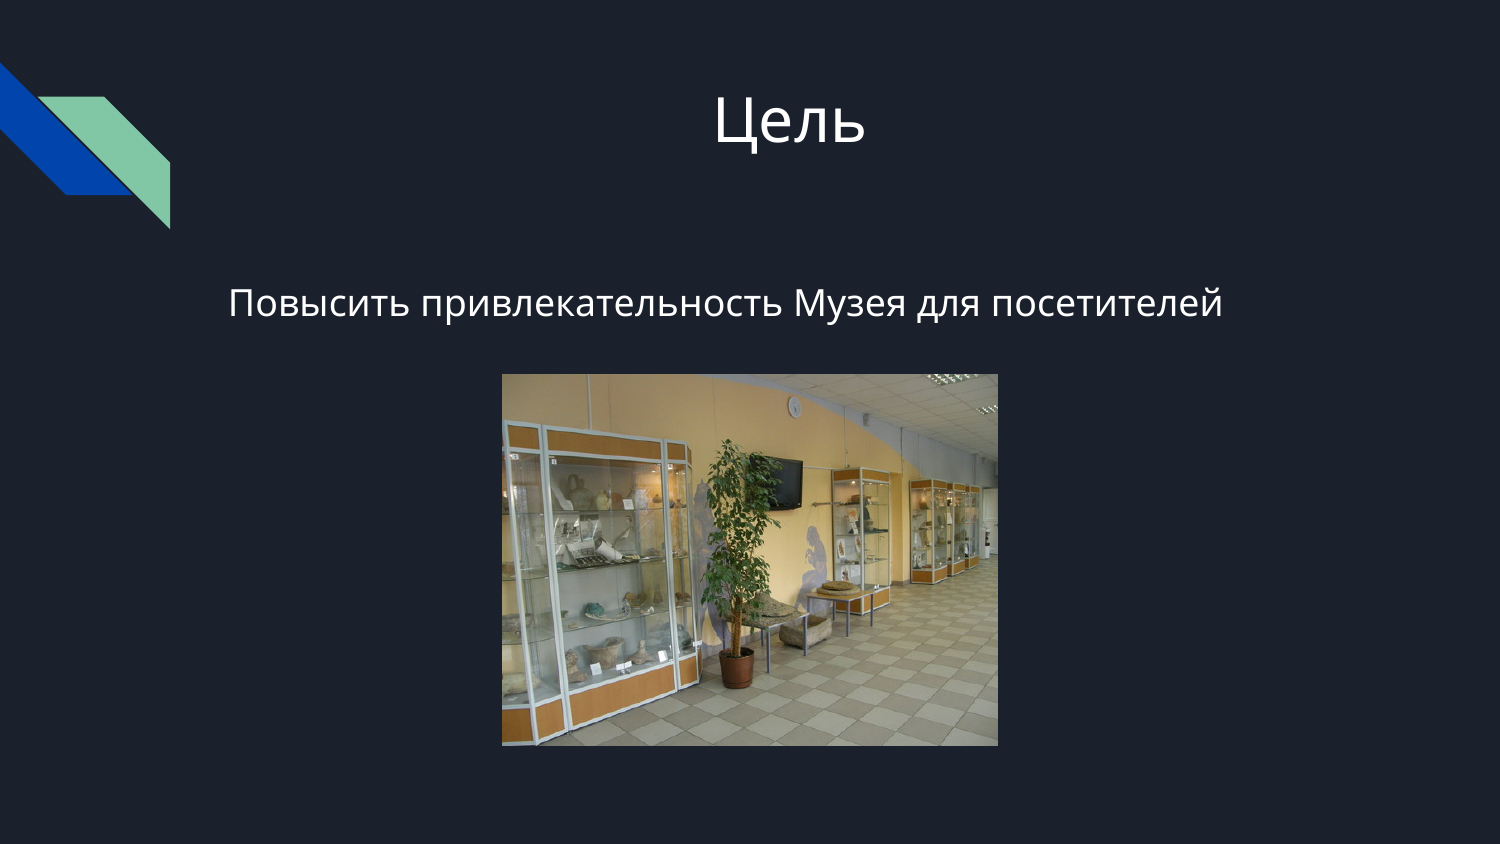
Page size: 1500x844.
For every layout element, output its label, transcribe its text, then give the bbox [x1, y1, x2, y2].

picture [502, 374, 998, 746]
list Повысить привлекательность Музея для посетителей [212, 257, 1368, 735]
title Цель [212, 64, 1368, 215]
